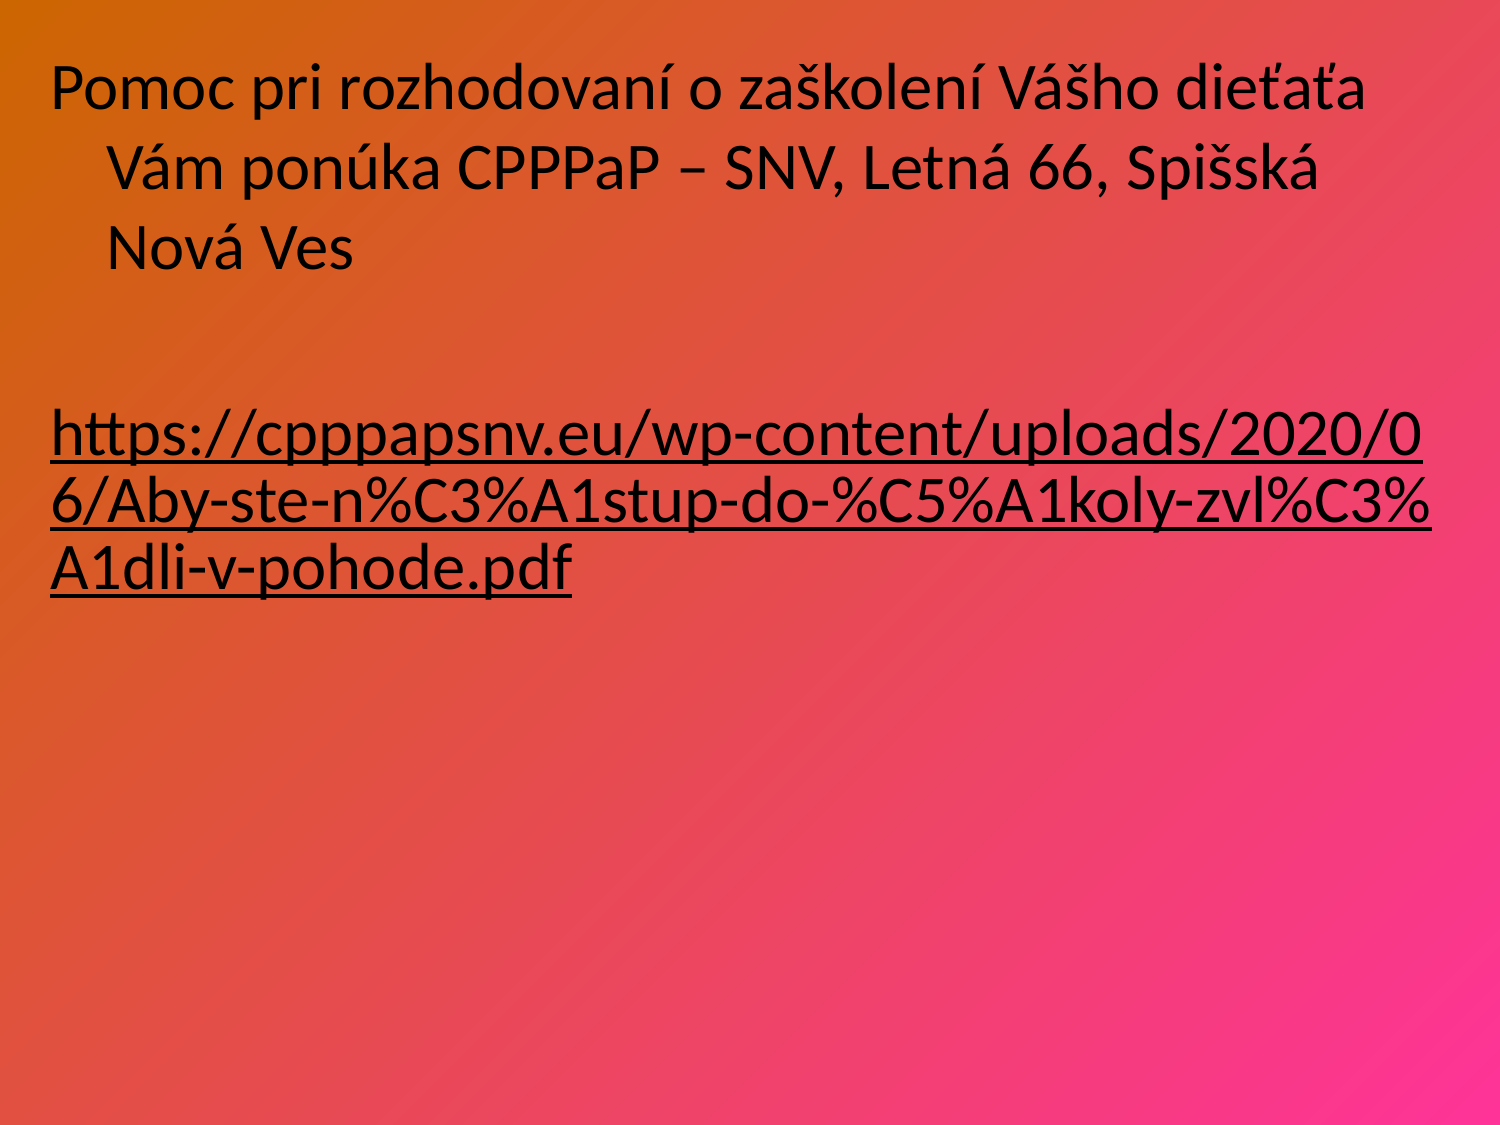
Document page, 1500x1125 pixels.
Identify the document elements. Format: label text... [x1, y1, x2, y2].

list Pomoc pri rozhodovaní o zaškolení Vášho dieťaťa Vám ponúka CPPPaP – SNV, Letná 66, Spišská Nová Ves https://cpppapsnv.eu/wp-content/uploads/2020/06/Aby-ste-n%C3%A1stup-do-%C5%A1koly-zvl%C3%A1dli-v-pohode.pdf [35, 35, 1465, 1005]
